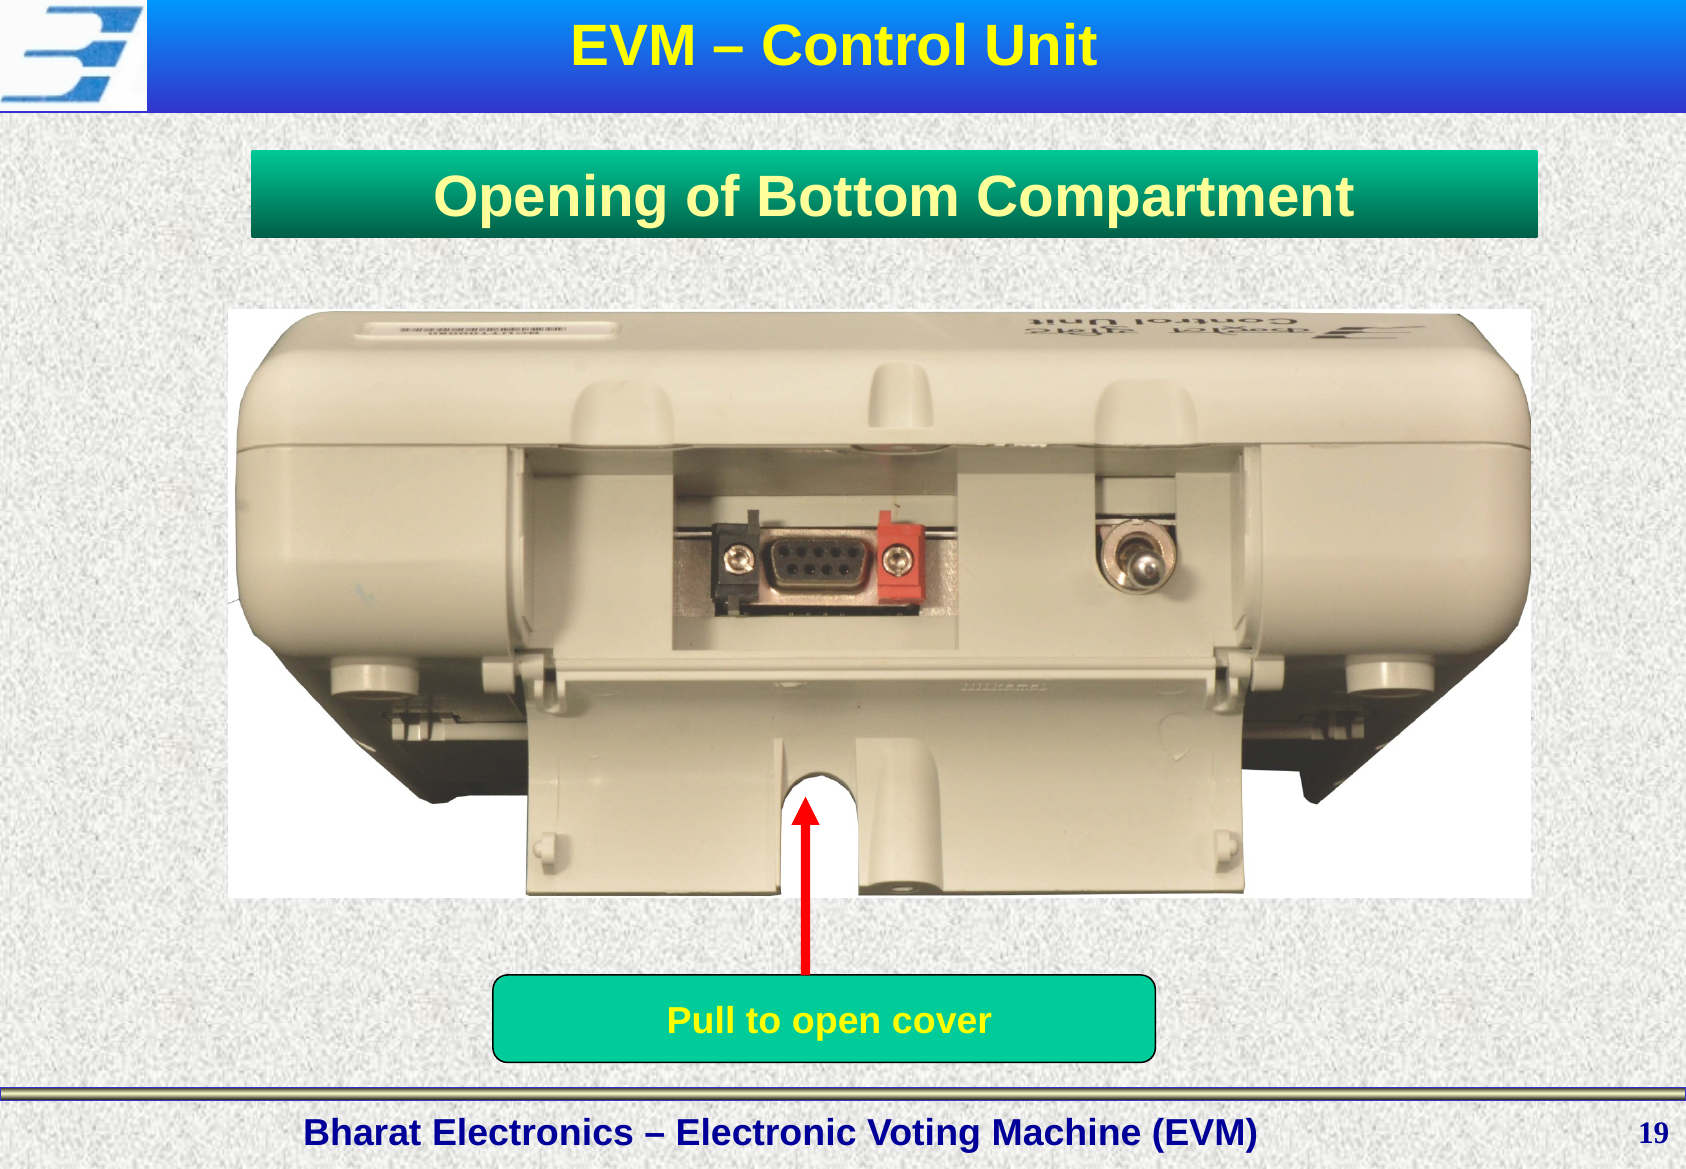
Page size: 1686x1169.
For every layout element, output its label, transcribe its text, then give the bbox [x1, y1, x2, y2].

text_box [492, 796, 1156, 1063]
picture [0, 0, 147, 111]
picture [0, 1101, 1686, 1169]
text_box EVM – Control Unit [556, 0, 1130, 85]
text_box Opening of Bottom Compartment [251, 150, 1538, 238]
picture [0, 113, 1686, 1087]
